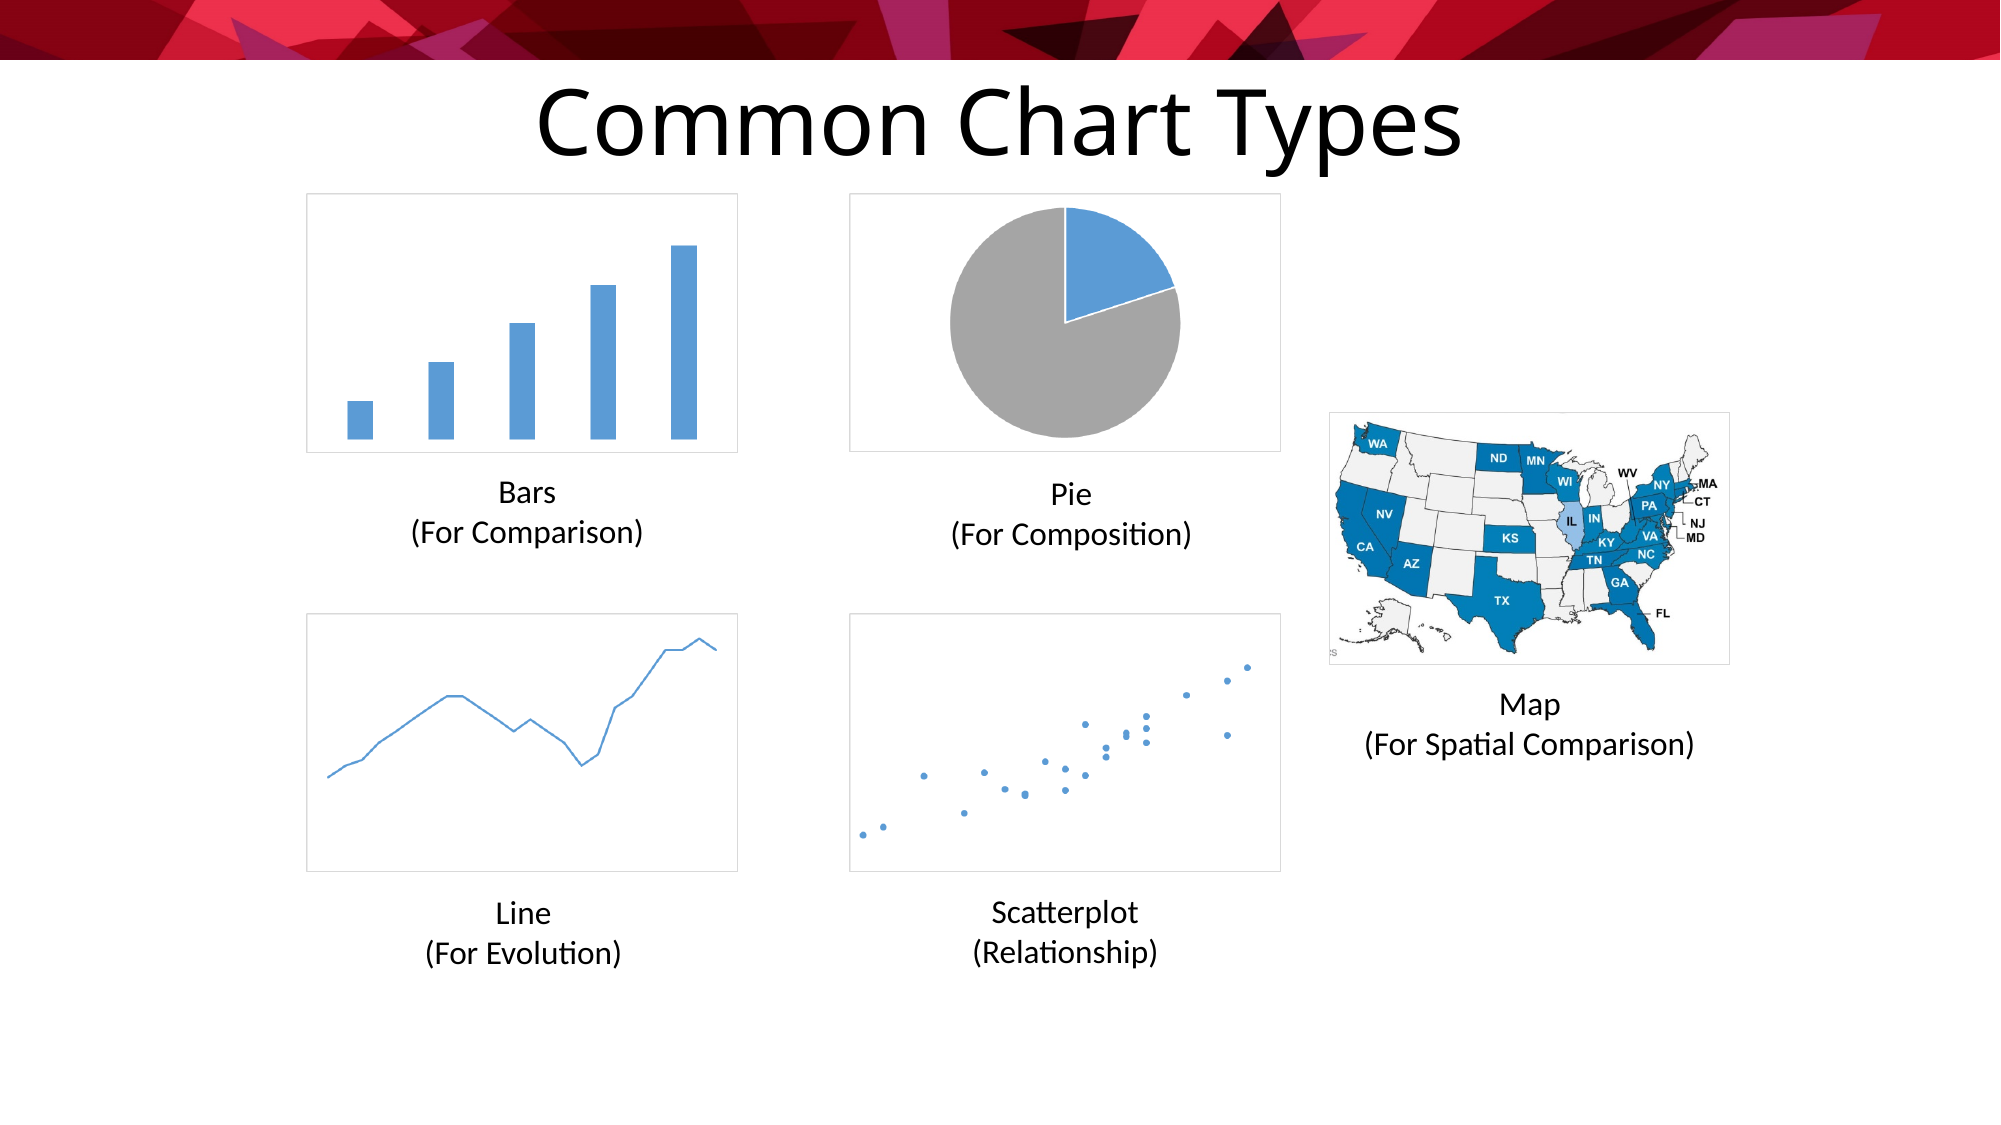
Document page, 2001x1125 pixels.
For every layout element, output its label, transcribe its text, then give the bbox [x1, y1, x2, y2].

text_box Line (For Evolution) [370, 883, 677, 979]
picture [849, 613, 1281, 872]
picture [306, 613, 738, 872]
text_box Bars (For Comparison) [349, 462, 705, 558]
text_box Pie (For Composition) [888, 464, 1255, 560]
text_box Map (For Spatial Comparison) [1329, 674, 1730, 770]
picture [849, 193, 1281, 452]
text_box Scatterplot (Relationship) [920, 882, 1211, 978]
picture [306, 193, 738, 453]
text_box Common Chart Types [362, 60, 1638, 200]
picture [1329, 412, 1730, 665]
picture [0, 0, 2000, 60]
